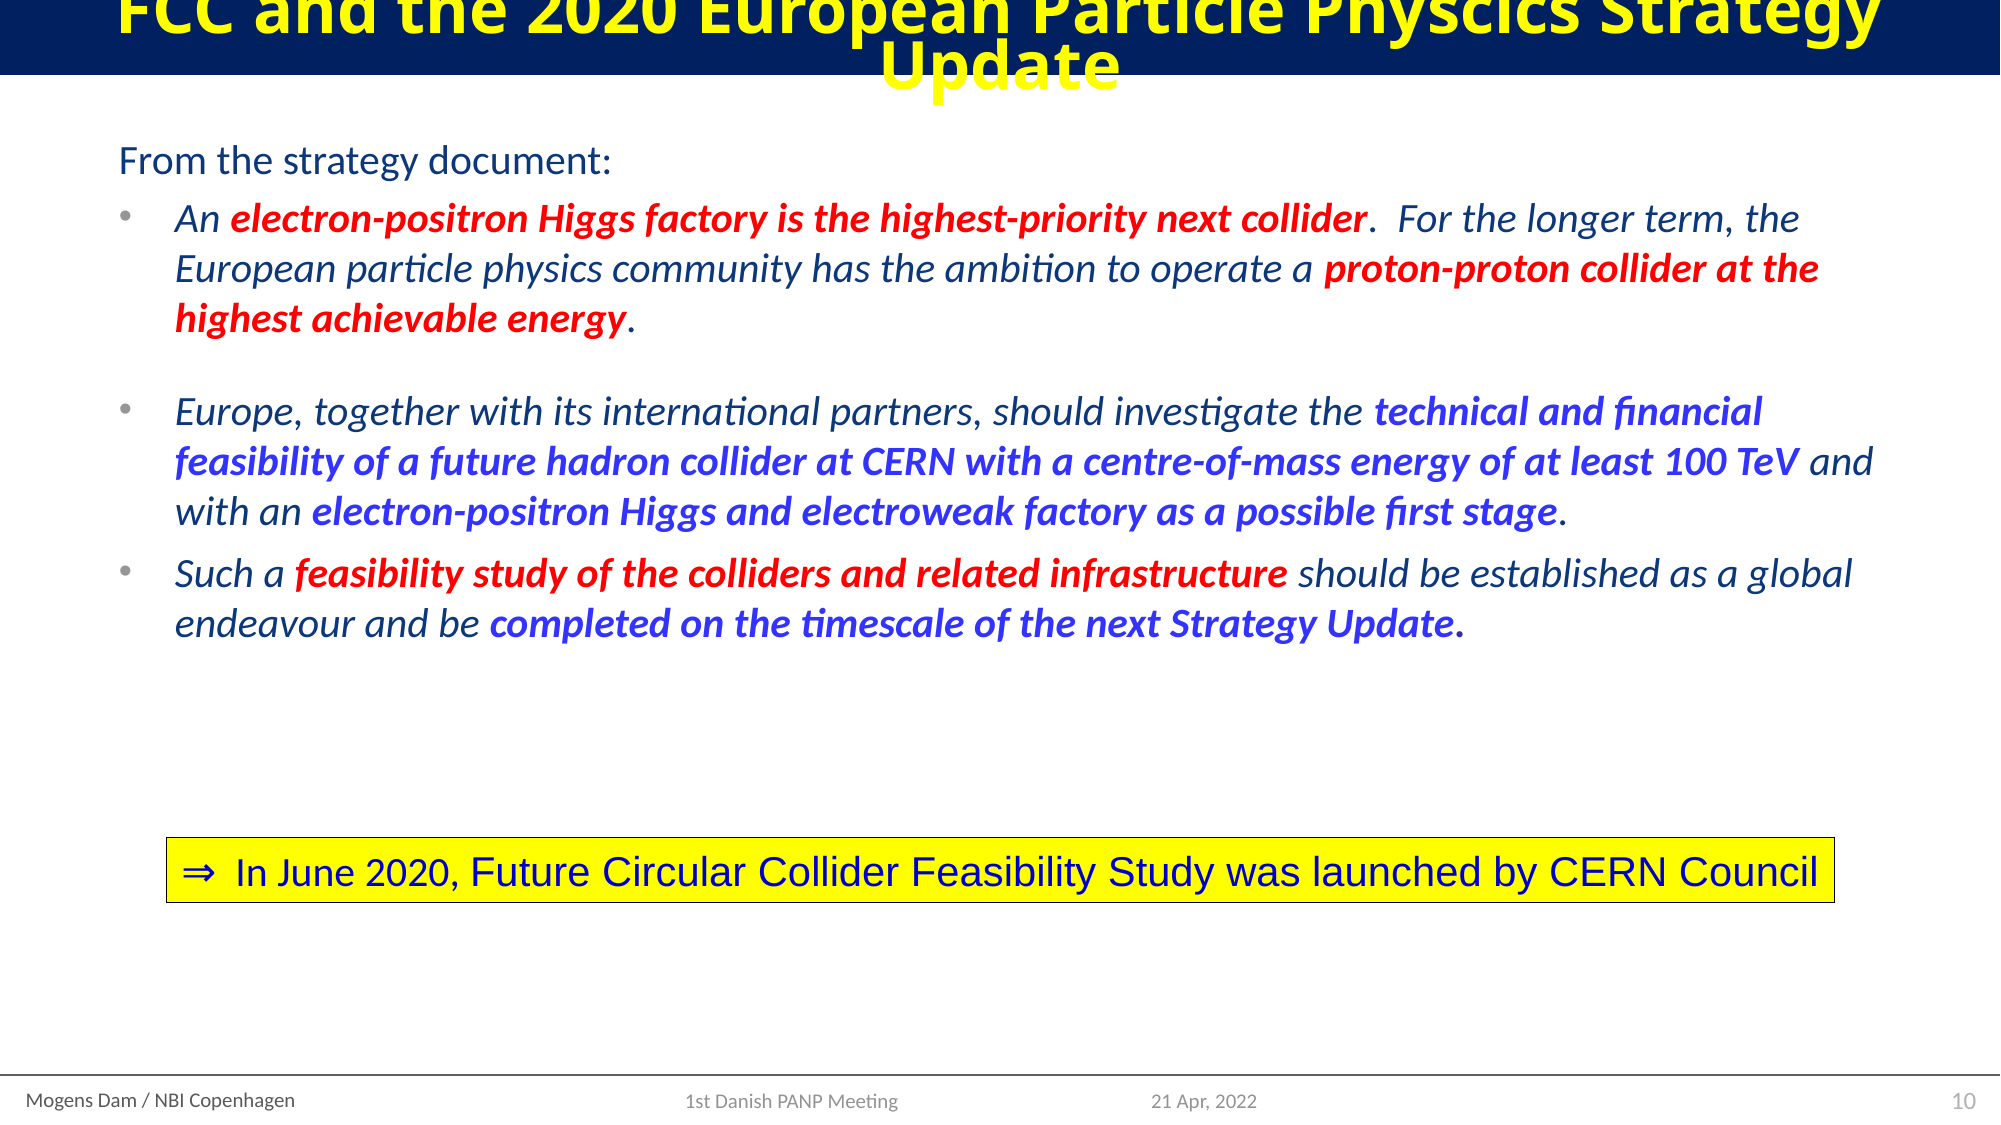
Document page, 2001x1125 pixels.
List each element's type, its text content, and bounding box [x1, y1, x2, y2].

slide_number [1095, 1082, 1313, 1117]
footer 1st Danish PANP Meeting [649, 1082, 934, 1117]
slide_number 10 [1674, 1082, 1992, 1117]
text_box ⇒ In June 2020, Future Circular Collider Feasibility Study was launched by CERN Council [166, 837, 1835, 903]
title FCC and the 2020 European Particle Physcics Strategy Update [0, 0, 2000, 76]
list From the strategy document: An electron-positron Higgs factory is the highest-priority next collider. For the longer term, the European particle physics community has the ambition to operate a proton-proton collider at the highest achievable energy. Europe, together with its international partners, should investigate the technical and financial feasibility of a future hadron collider at CERN with a centre-of-mass energy of at least 100 TeV and with an electron-positron Higgs and electroweak factory as a possible first stage. Such a feasibility study of the colliders and related infrastructure should be established as a global endeavour and be completed on the timescale of the next Strategy Update. [58, 99, 1942, 1063]
